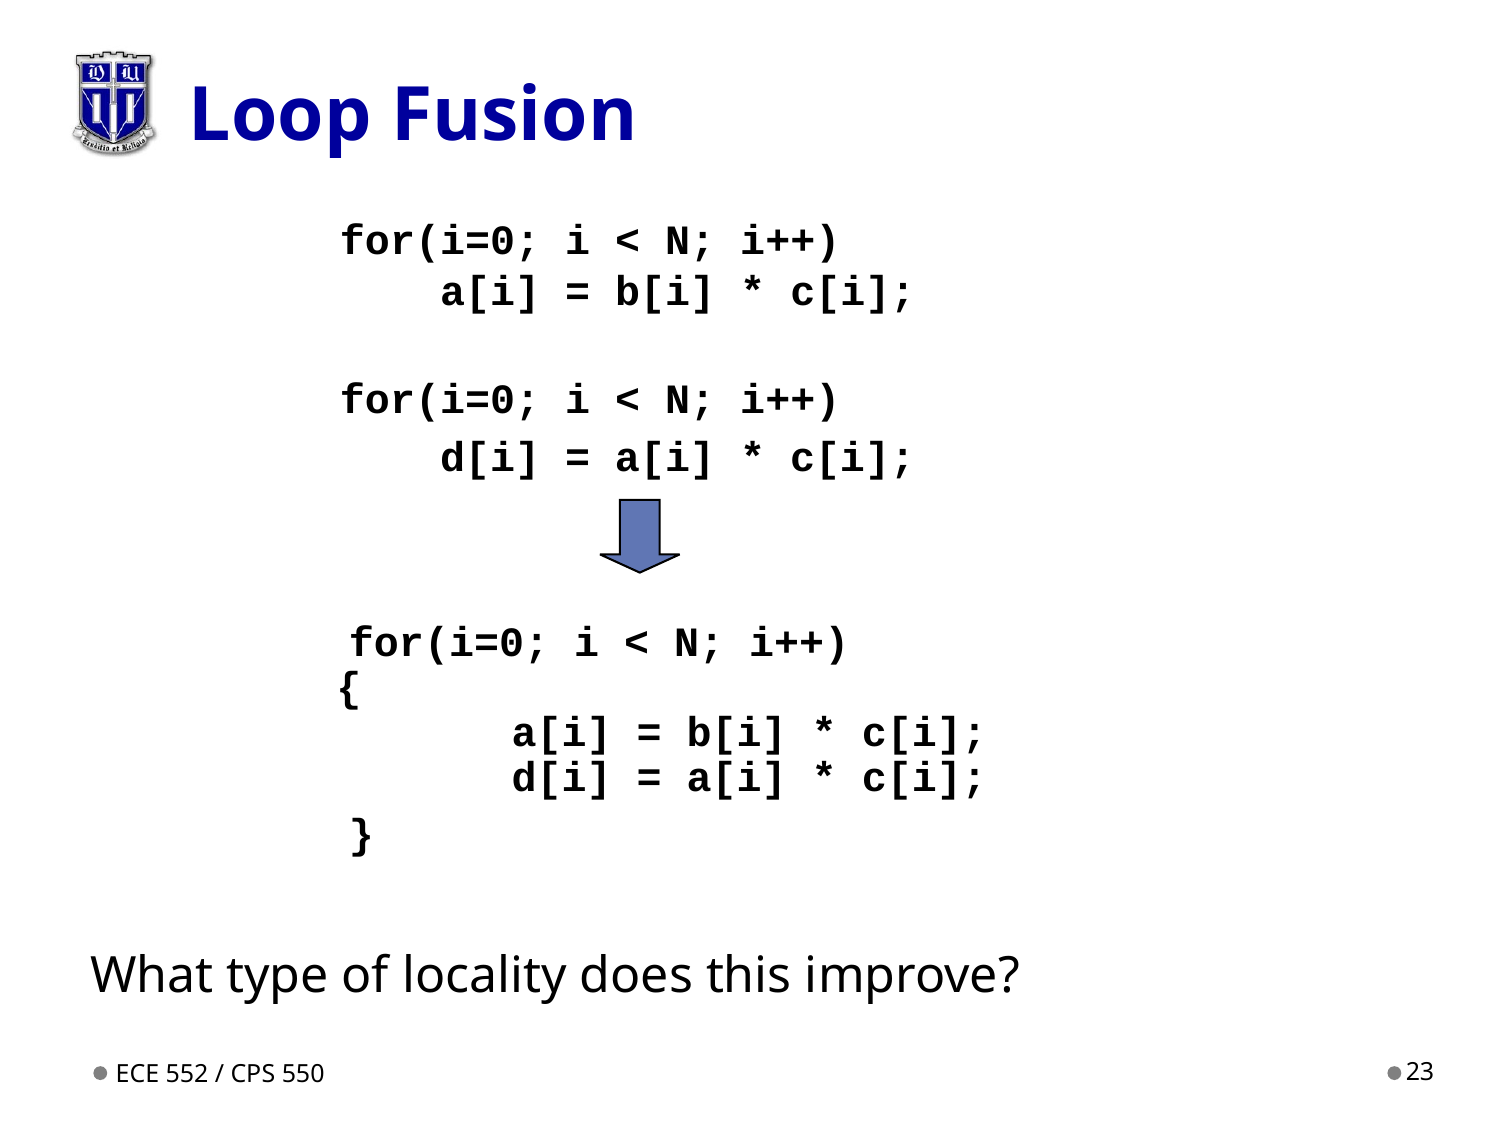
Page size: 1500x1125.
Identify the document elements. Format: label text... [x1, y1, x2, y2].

footer ECE 552 / CPS 550 [108, 1042, 576, 1103]
text_box Loop Fusion [173, 24, 1475, 163]
picture [62, 45, 163, 161]
list for(i=0; i < N; i++) a[i] = b[i] * c[i]; for(i=0; i < N; i++) d[i] = a[i] * c[i]; [249, 200, 1113, 488]
list [75, 360, 738, 864]
slide_number 23 [1401, 1042, 1494, 1103]
text_box [600, 499, 680, 573]
list What type of locality does this improve? [75, 864, 1412, 1017]
text_box for(i=0; i < N; i++) { a[i] = b[i] * c[i]; d[i] = a[i] * c[i]; } [208, 612, 1072, 875]
